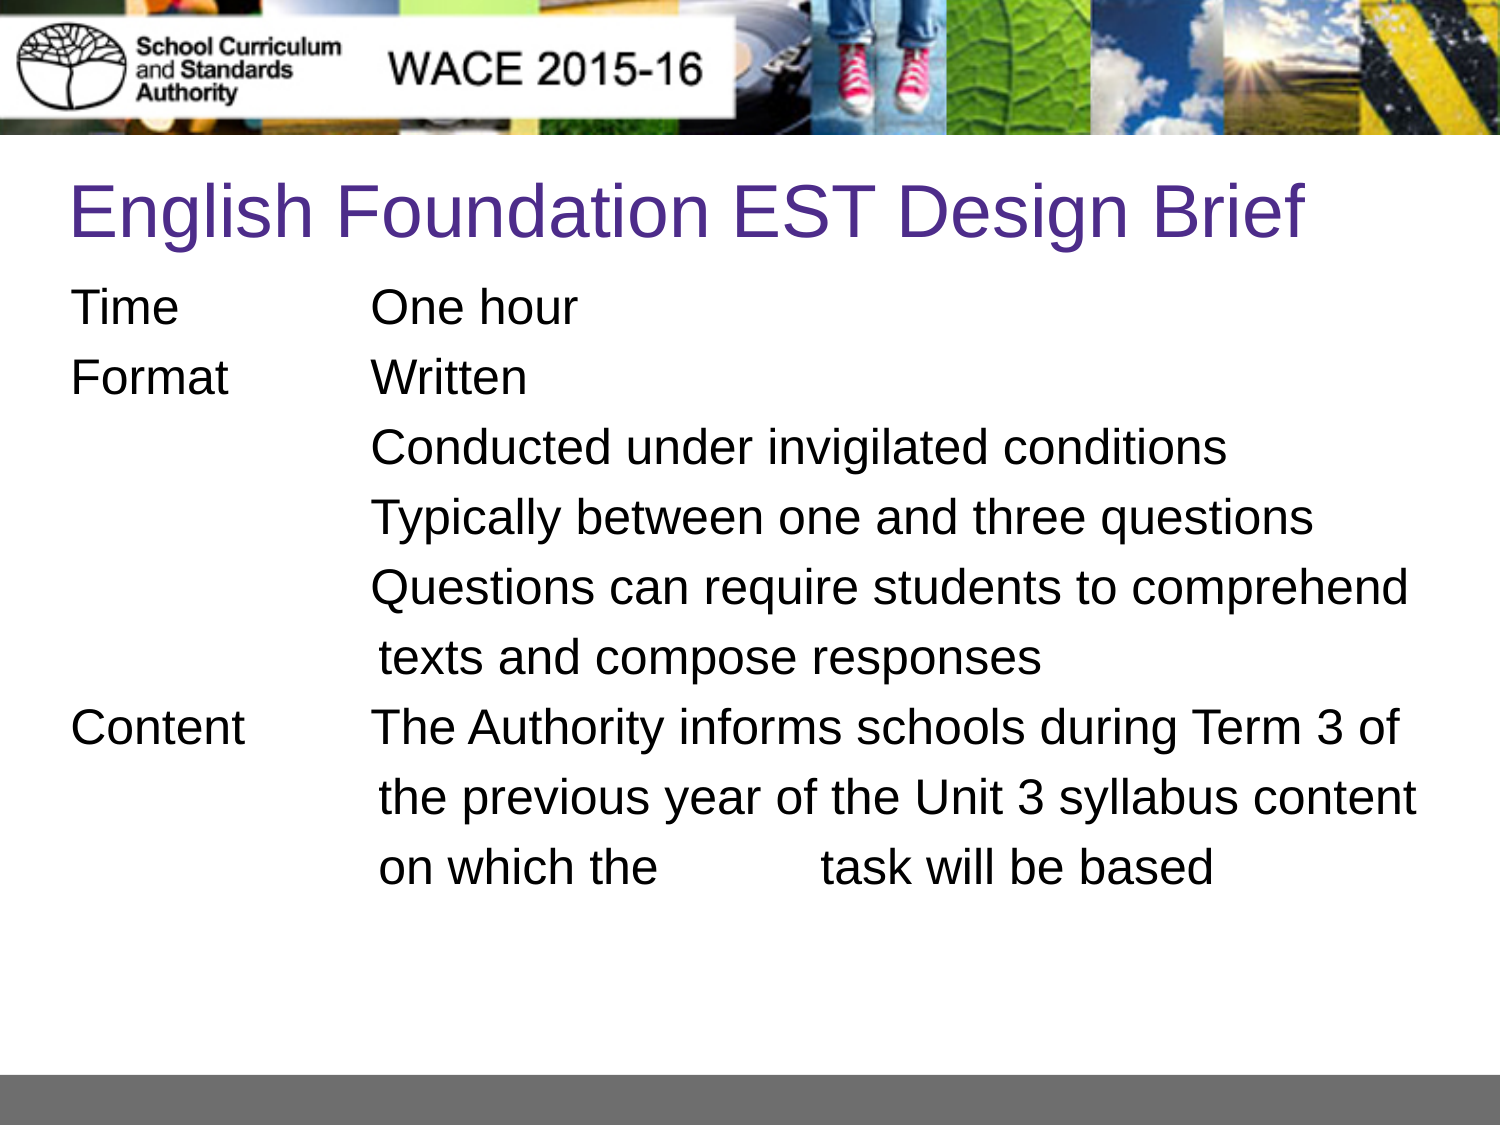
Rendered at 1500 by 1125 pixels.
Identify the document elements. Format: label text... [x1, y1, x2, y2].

picture [0, 0, 1500, 135]
title English Foundation EST Design Brief [53, 138, 1457, 278]
list Time One hour Format Written Conducted under invigilated conditions Typically between one and three questions Questions can require students to comprehend texts and compose responses Content The Authority informs schools during Term 3 of the previous year of the Unit 3 syllabus content on which the task will be based [55, 267, 1455, 1023]
